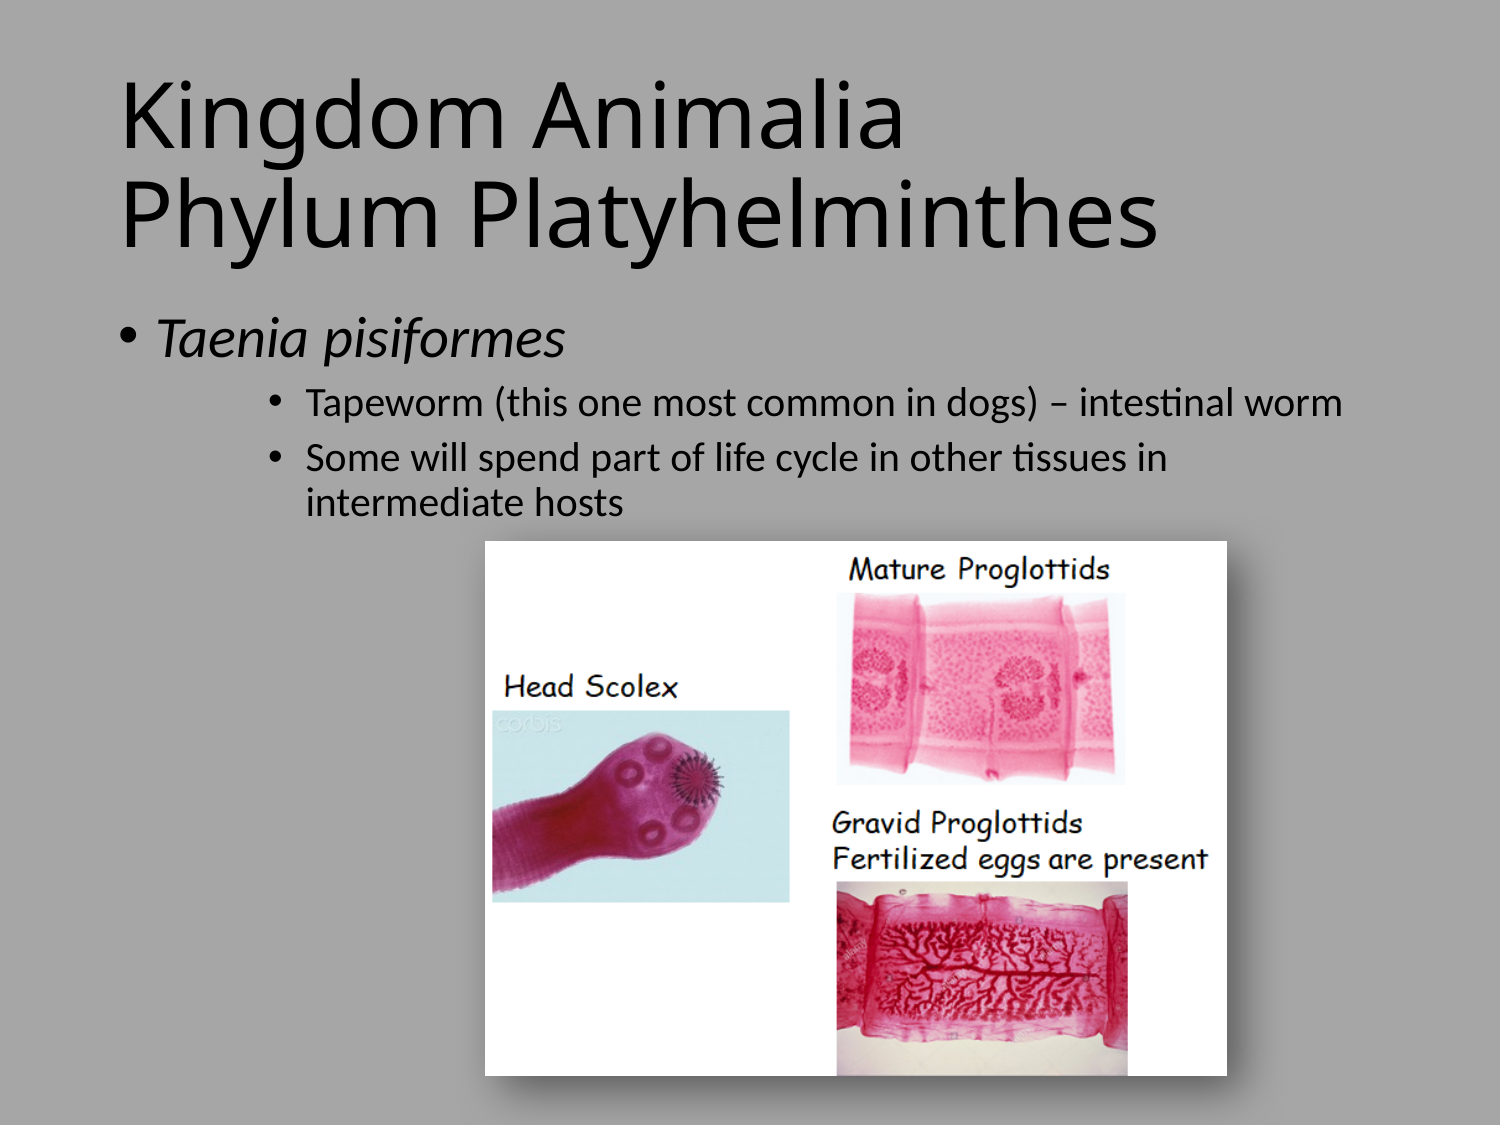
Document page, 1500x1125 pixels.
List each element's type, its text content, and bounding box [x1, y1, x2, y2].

title Kingdom Animalia Phylum Platyhelminthes [103, 59, 1397, 278]
picture [485, 541, 1227, 1076]
list Taenia pisiformes Tapeworm (this one most common in dogs) – intestinal worm Some will spend part of life cycle in other tissues in intermediate hosts [103, 299, 1397, 1014]
